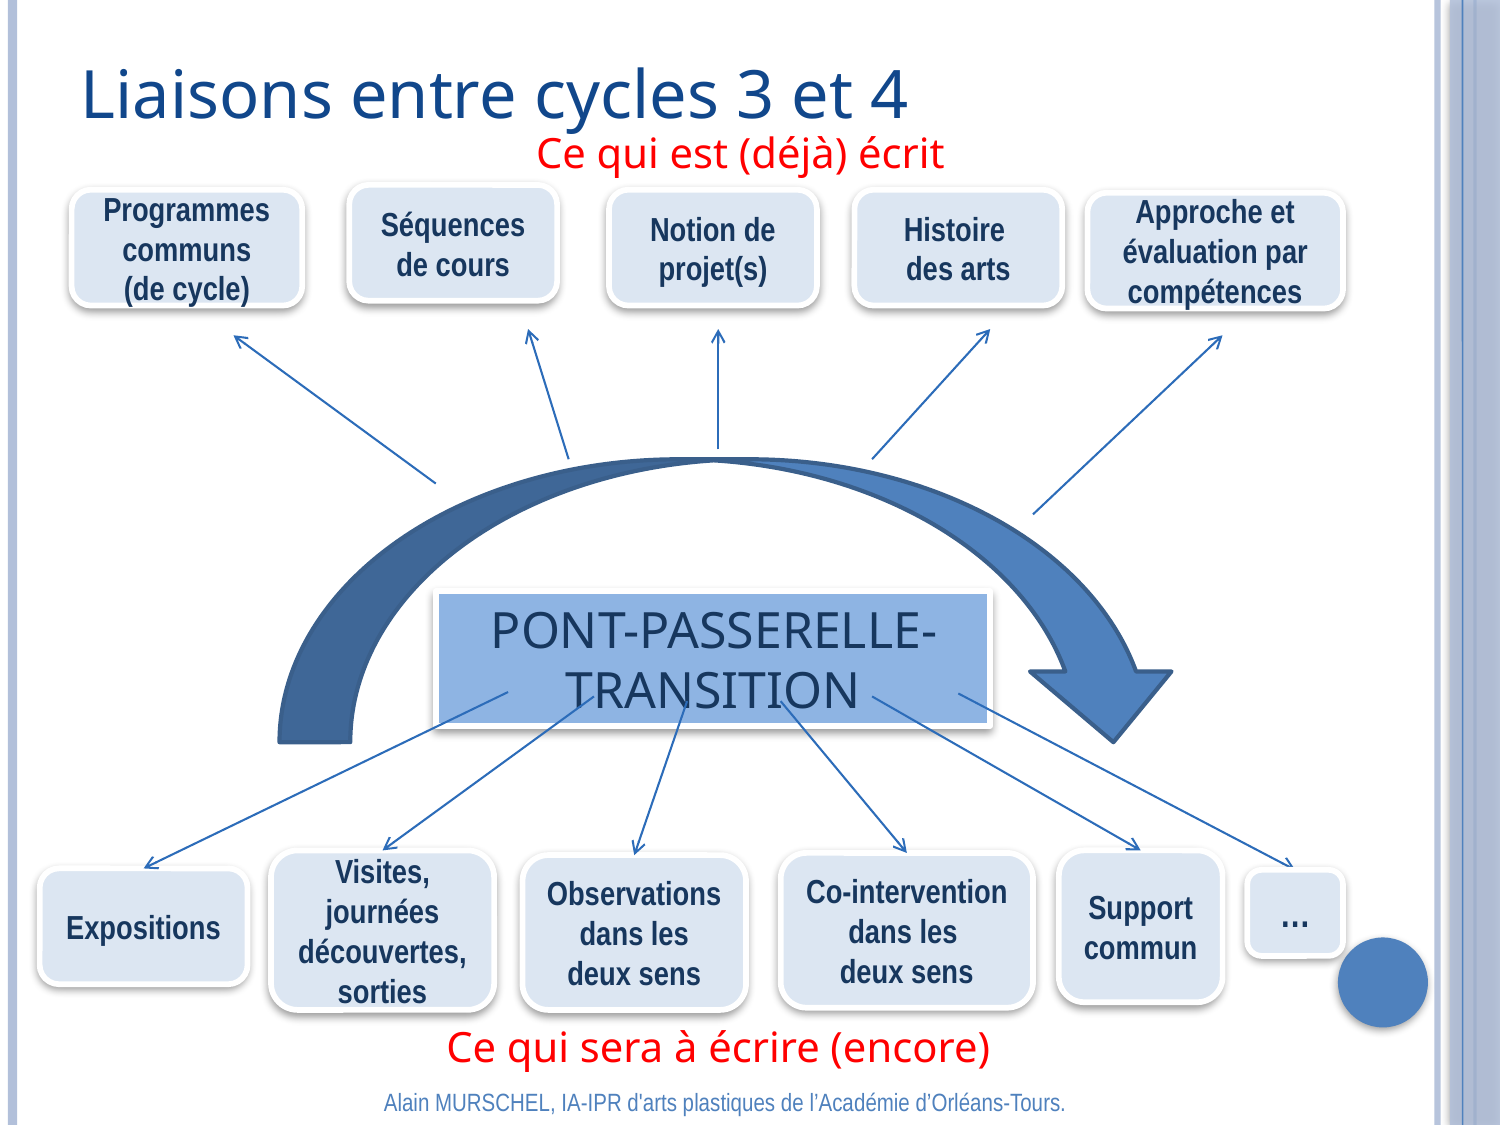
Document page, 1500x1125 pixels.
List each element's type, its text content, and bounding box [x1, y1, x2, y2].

text_box Support commun [1055, 879, 1226, 1006]
text_box PONT-PASSERELLE-TRANSITION [433, 588, 993, 729]
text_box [780, 700, 866, 854]
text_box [527, 328, 570, 460]
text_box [1032, 334, 1224, 515]
text_box Ce qui sera à écrire (encore) [17, 1013, 1419, 1079]
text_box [871, 695, 1142, 851]
text_box Approche et évaluation par compétences [1084, 189, 1346, 312]
text_box Co-intervention dans les deux sens [777, 861, 1036, 1011]
text_box Ce qui est (déjà) écrit [39, 119, 1442, 185]
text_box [382, 695, 595, 851]
text_box Histoire des arts [851, 186, 1066, 309]
footer Alain MURSCHEL, IA-IPR d'arts plastiques de l’Académie d’Orléans-Tours. [0, 1077, 1452, 1125]
text_box Expositions [36, 865, 251, 988]
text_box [143, 691, 509, 869]
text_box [232, 334, 437, 485]
text_box Programmes communs (de cycle) [68, 186, 306, 309]
text_box Séquences de cours [346, 185, 560, 304]
text_box Liaisons entre cycles 3 et 4 [65, 45, 991, 119]
text_box Visites, journées découvertes, sorties [268, 878, 498, 1013]
text_box Observations dans les deux sens [519, 852, 749, 1013]
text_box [957, 692, 1296, 871]
text_box Notion de projet(s) [606, 186, 820, 309]
text_box … [1244, 866, 1346, 959]
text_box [871, 328, 991, 460]
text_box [633, 700, 688, 856]
text_box [284, 457, 1174, 690]
